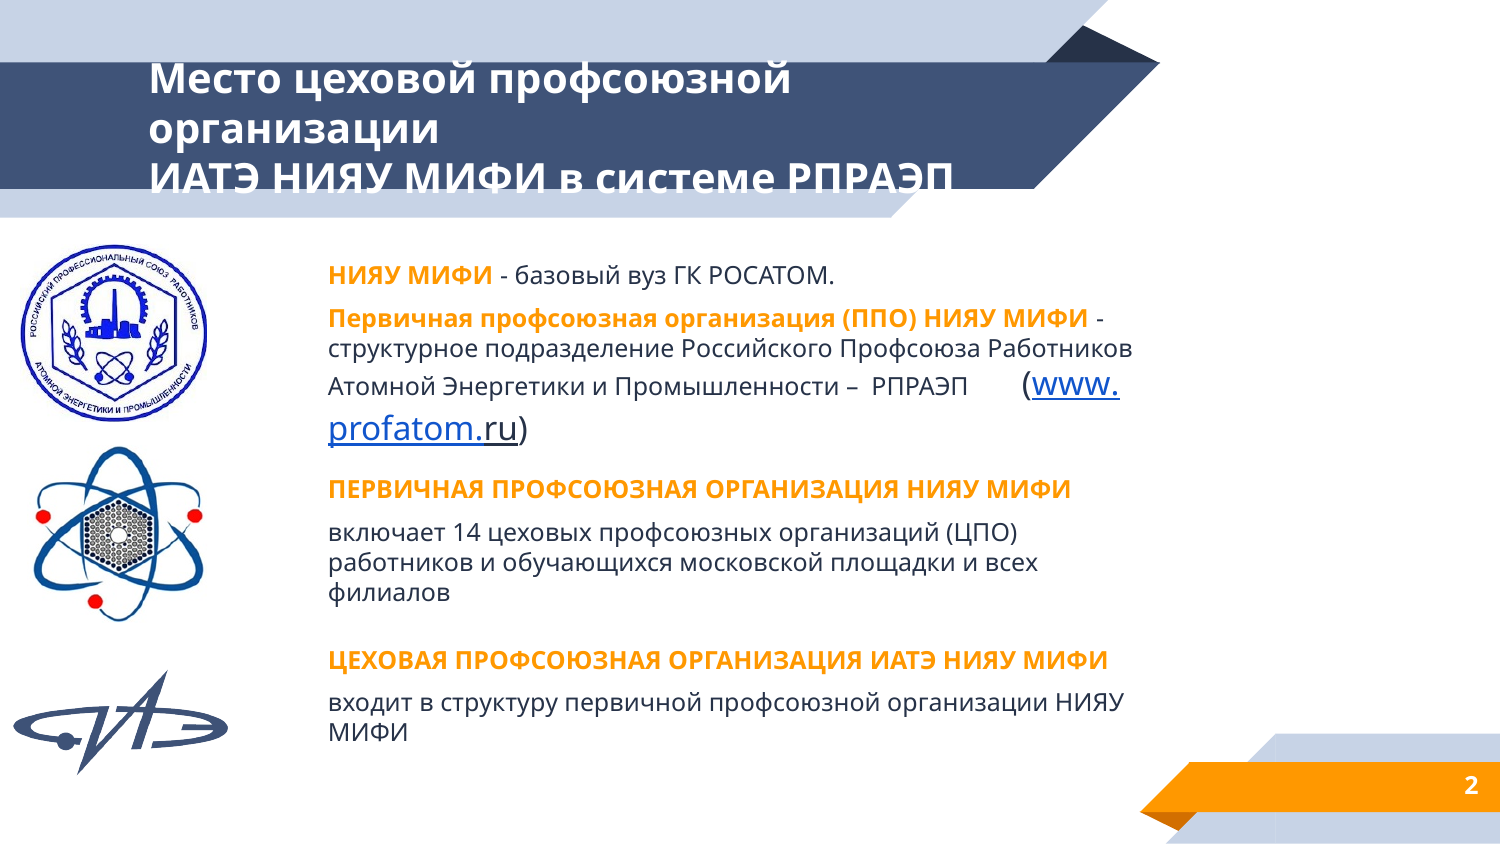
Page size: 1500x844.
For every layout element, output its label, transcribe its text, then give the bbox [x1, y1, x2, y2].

title Место цеховой профсоюзной организации ИАТЭ НИЯУ МИФИ в системе РПРАЭП [133, 64, 997, 190]
picture [27, 445, 214, 623]
list ПЕРВИЧНАЯ ПРОФСОЮЗНАЯ ОРГАНИЗАЦИЯ НИЯУ МИФИ включает 14 цеховых профсоюзных организаций (ЦПО) работников и обучающихся московской площадки и всех филиалов [312, 459, 1176, 610]
list НИЯУ МИФИ - базовый вуз ГК РОСАТОМ. Первичная профсоюзная организация (ППО) НИЯУ МИФИ - структурное подразделение Российского Профсоюза Работников Атомной Энергетики и Промышленности – РПРАЭП (www.profatom.ru) [312, 244, 1176, 446]
picture [20, 244, 207, 422]
text_box ЦЕХОВАЯ ПРОФСОЮЗНАЯ ОРГАНИЗАЦИЯ ИАТЭ НИЯУ МИФИ входит в структуру первичной профсоюзной организации НИЯУ МИФИ [312, 629, 1176, 780]
picture [13, 669, 228, 776]
slide_number 2 [1249, 760, 1494, 813]
